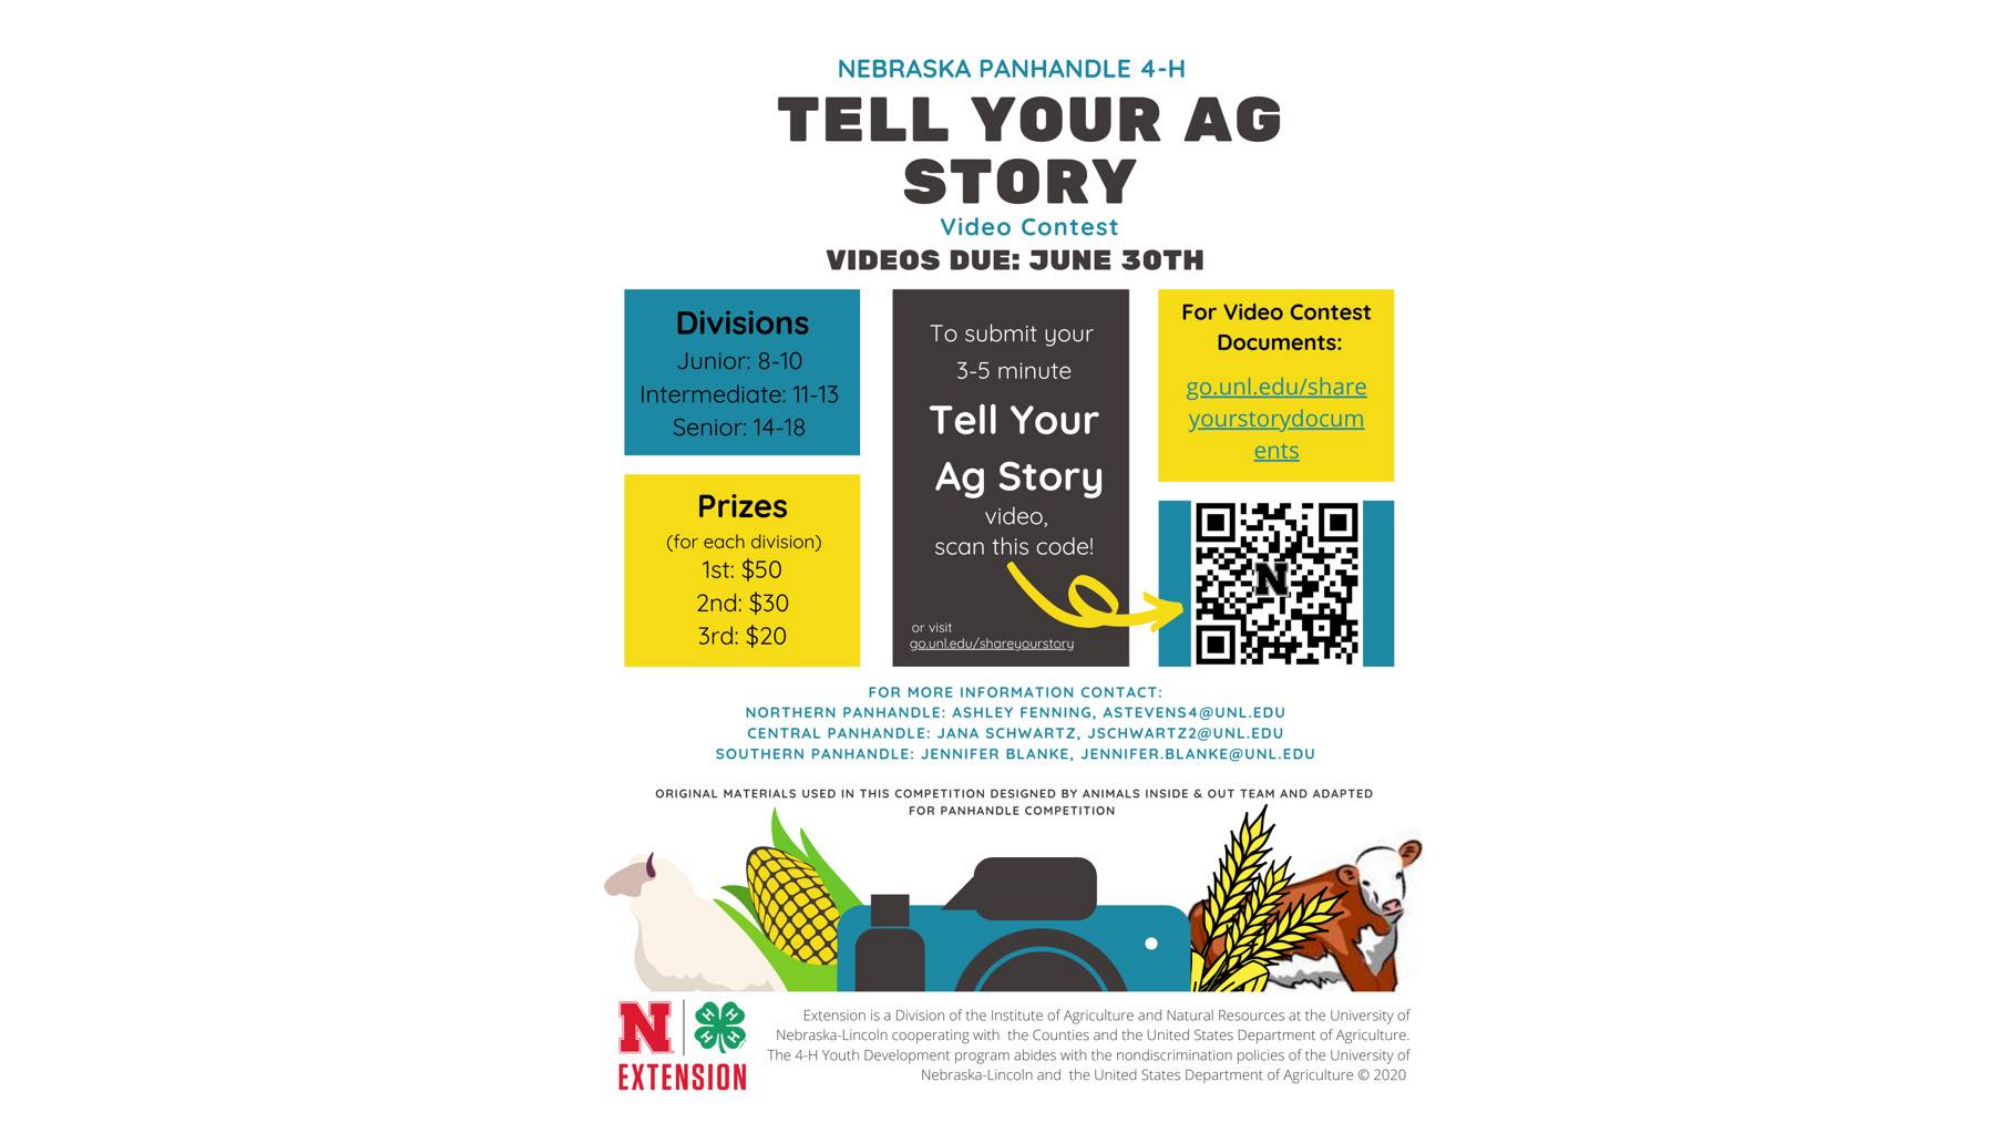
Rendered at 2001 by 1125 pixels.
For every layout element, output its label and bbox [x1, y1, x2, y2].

picture [603, 39, 1425, 1102]
